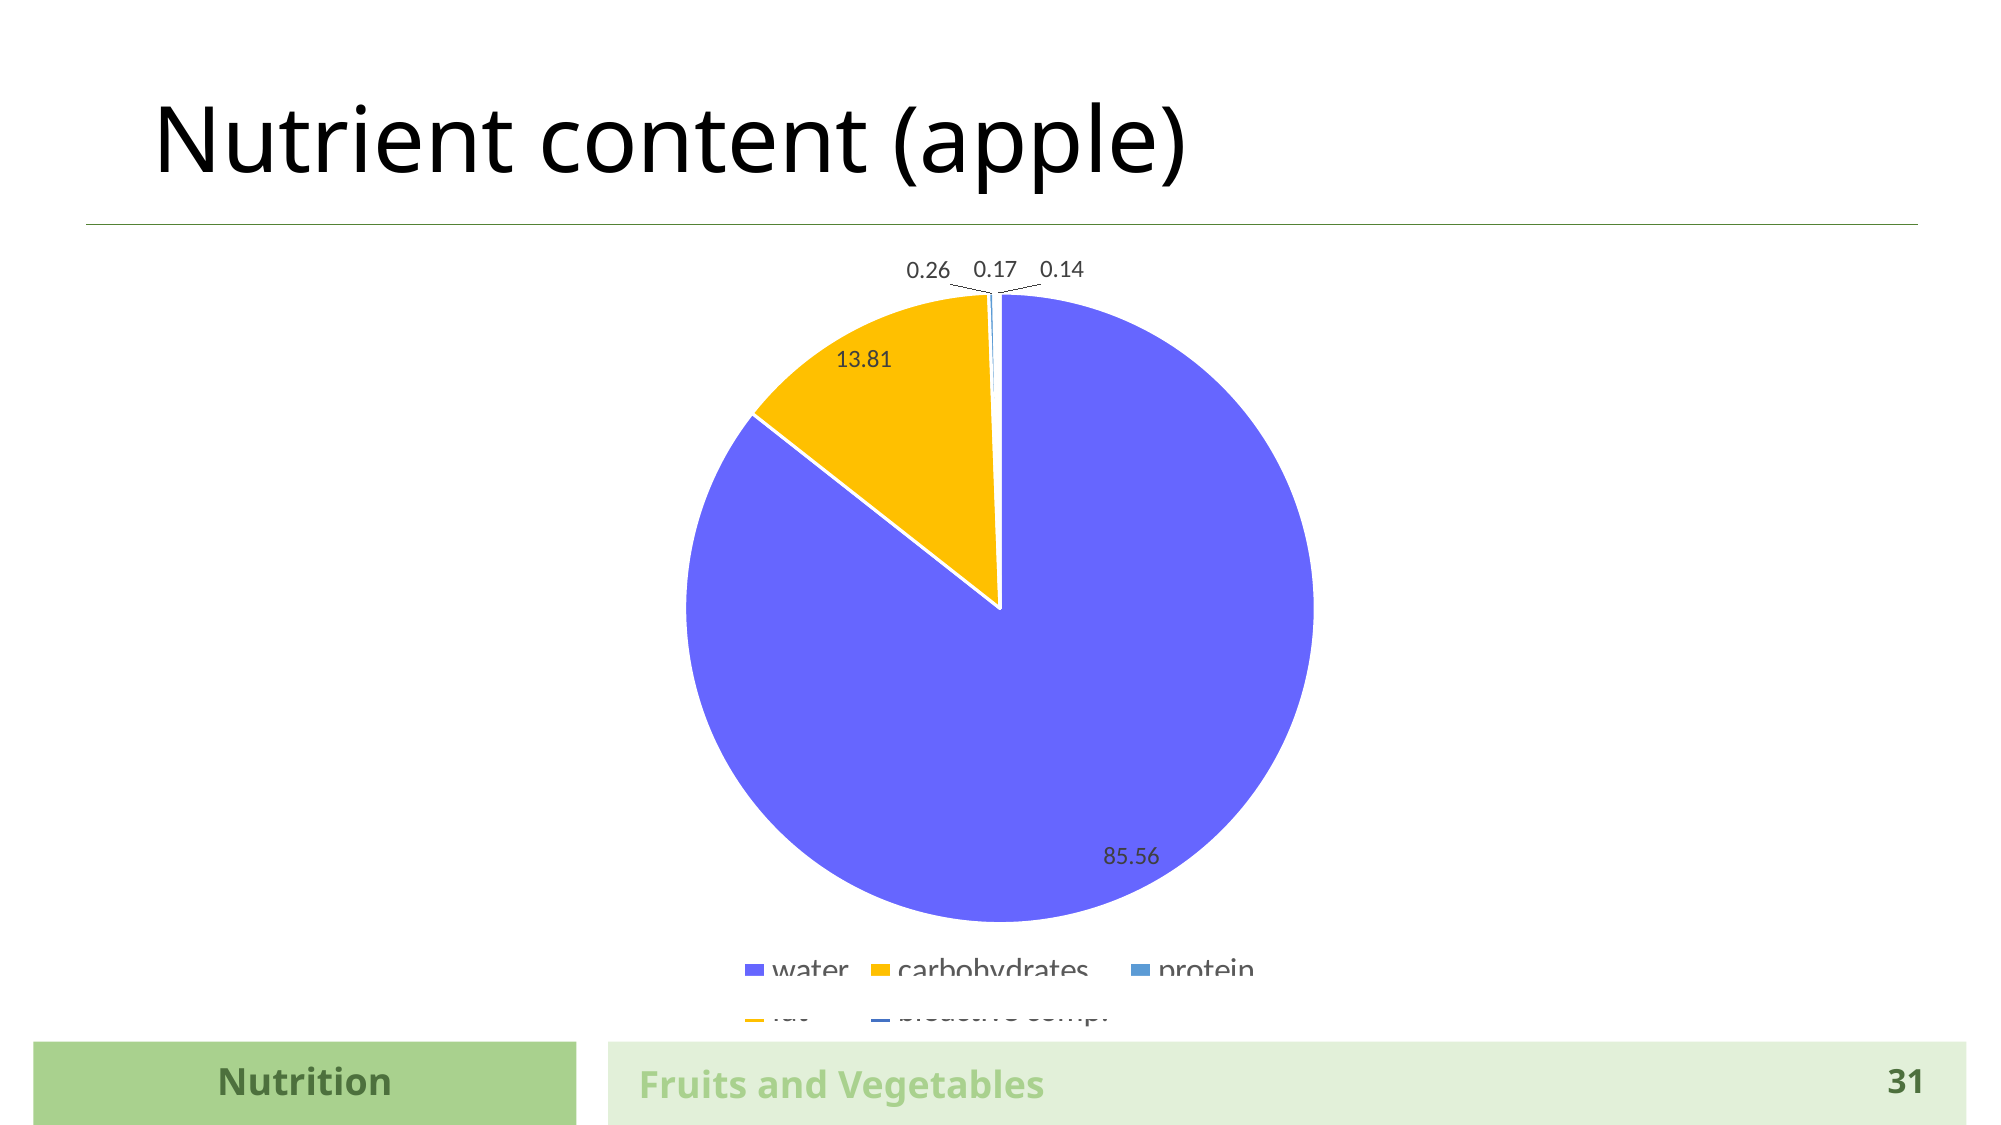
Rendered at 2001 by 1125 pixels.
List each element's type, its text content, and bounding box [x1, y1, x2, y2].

footer Nutrition [150, 1053, 460, 1114]
text_box Fruits and Vegetables [623, 1053, 1063, 1114]
slide_number 31 [1490, 1053, 1941, 1114]
chart [426, 243, 1574, 1037]
title Nutrient content (apple) [137, 59, 1863, 227]
